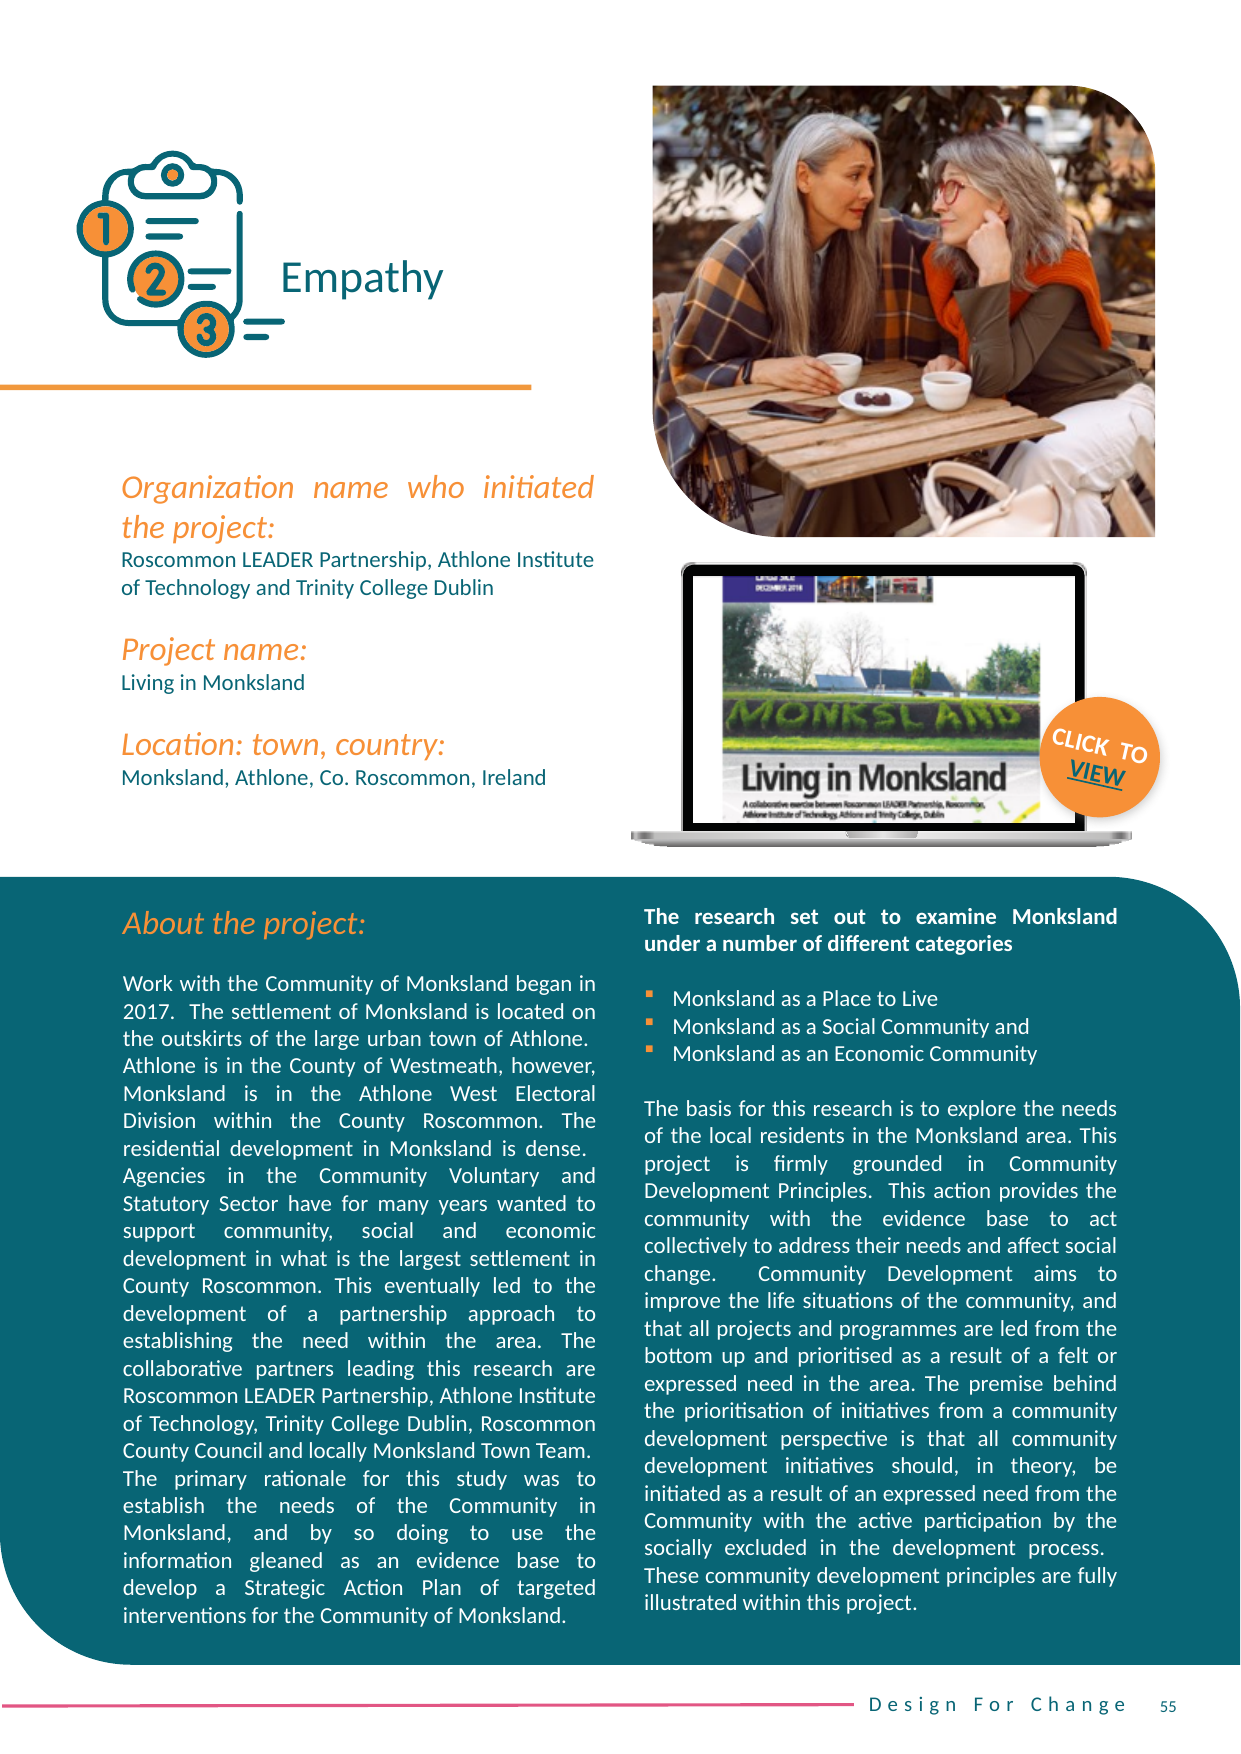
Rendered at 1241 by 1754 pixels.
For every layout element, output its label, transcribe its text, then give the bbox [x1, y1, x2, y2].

slide_number 55 [1029, 1667, 1192, 1744]
text_box [607, 1341, 1241, 1666]
picture [652, 85, 1156, 538]
picture [693, 576, 1075, 823]
text_box [0, 875, 1241, 1666]
text_box About the project: Work with the Community of Monksland began in 2017. The settlement of Monksland is located on the outskirts of the large urban town of Athlone. Athlone is in the County of Westmeath, however, Monksland is in the Athlone West Electoral Division within the County Roscommon. The residential development in Monksland is dense. Agencies in the Community Voluntary and Statutory Sector have for many years wanted to support community, social and economic development in what is the largest settlement in County Roscommon. This eventually led to the development of a partnership approach to establishing the need within the area. The collaborative partners leading this research are Roscommon LEADER Partnership, Athlone Institute of Technology, Trinity College Dublin, Roscommon County Council and locally Monksland Town Team. The primary rationale for this study was to establish the needs of the Community in Monksland, and by so doing to use the information gleaned as an evidence base to develop a Strategic Action Plan of targeted interventions for the Community of Monksland. The research set out to examine Monksland under a number of different categories Monksland as a Place to Live Monksland as a Social Community and Monksland as an Economic Community The basis for this research is to explore the needs of the local residents in the Monksland area. This project is firmly grounded in Community Development Principles. This action provides the community with the evidence base to act collectively to address their needs and affect social change. Community Development aims to improve the life situations of the community, and that all projects and programmes are led from the bottom up and prioritised as a result of a felt or expressed need in the area. The premise behind the prioritisation of initiatives from a community development perspective is that all community development initiatives should, in theory, be initiated as a result of an expressed need from the Community with the active participation by the socially excluded in the development process. These community development principles are fully illustrated within this project. [108, 893, 1133, 1632]
text_box [0, 384, 532, 391]
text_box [1033, 697, 1169, 818]
text_box Empathy [285, 239, 595, 302]
list Organization name who initiated the project: Roscommon LEADER Partnership, Athlone Institute of Technology and Trinity College Dublin Project name: Living in Monksland Location: town, country: Monksland, Athlone, Co. Roscommon, Ireland [106, 457, 1132, 866]
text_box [631, 562, 1132, 847]
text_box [76, 150, 285, 358]
